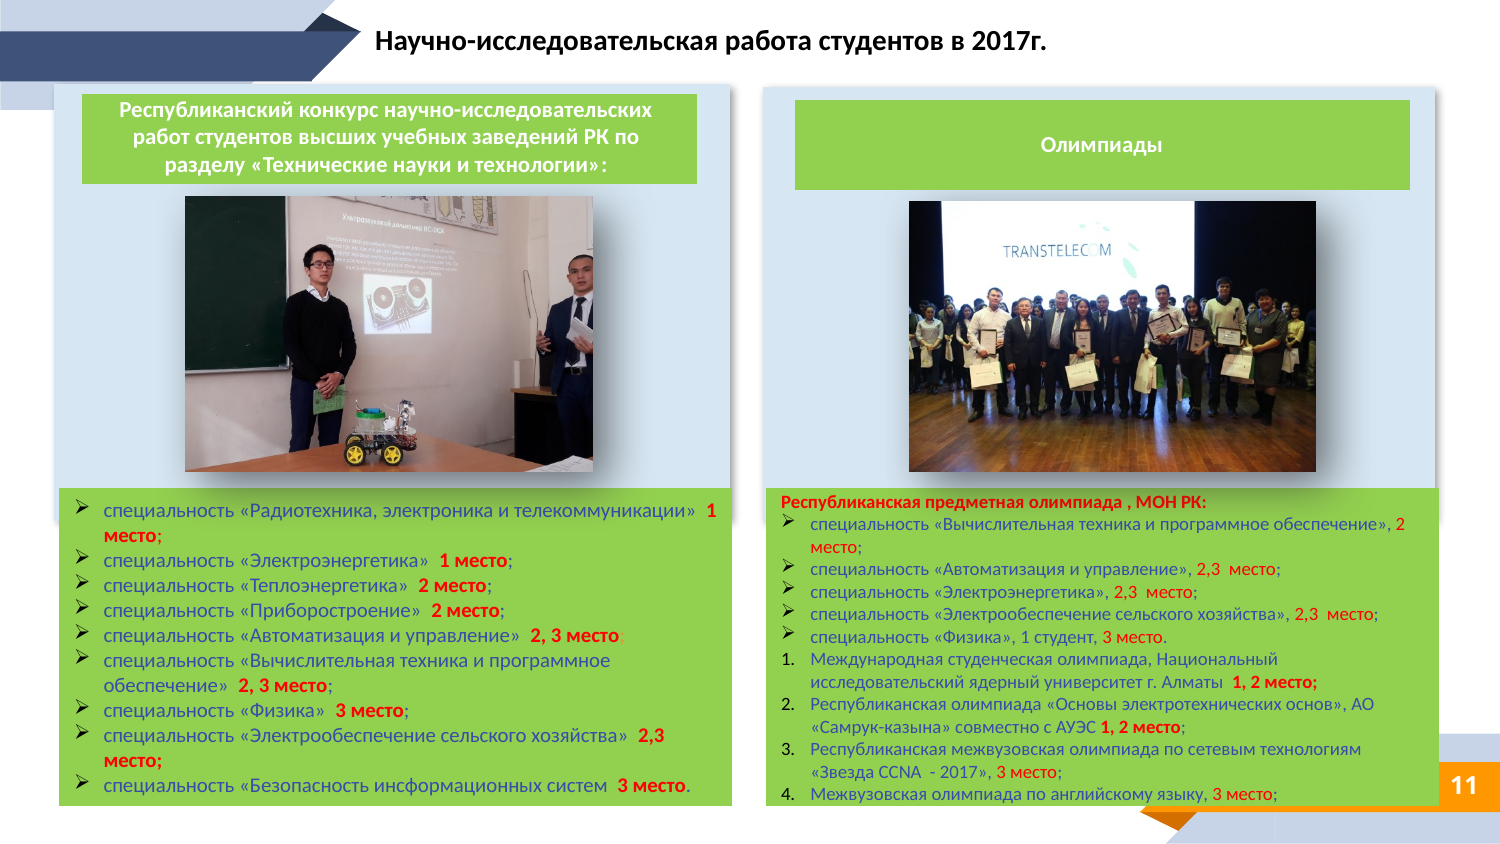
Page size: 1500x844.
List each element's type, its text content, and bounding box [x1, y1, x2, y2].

text_box Республиканская предметная олимпиада , МОН РК: специальность «Вычислительная техника и программное обеспечение», 2 место; специальность «Автоматизация и управление», 2,3 место; специальность «Электроэнергетика», 2,3 место; специальность «Электрообеспечение сельского хозяйства», 2,3 место; специальность «Физика», 1 студент, 3 место. Международная студенческая олимпиада, Национальный исследовательский ядерный университет г. Алматы 1, 2 место; Республиканская олимпиада «Основы электротехнических основ», АО «Самрук-казына» совместно с АУЭС 1, 2 место; Республиканская межвузовская олимпиада по сетевым технологиям «Звезда CCNA - 2017», 3 место; Межвузовская олимпиада по английскому языку, 3 место; [764, 486, 1441, 808]
text_box [52, 82, 732, 523]
text_box специальность «Радиотехника, электроника и телекоммуникации» 1 место; специальность «Электроэнергетика» 1 место; специальность «Теплоэнергетика» 2 место; специальность «Приборостроение» 2 место; специальность «Автоматизация и управление» 2, 3 место; специальность «Вычислительная техника и программное обеспечение» 2, 3 место; специальность «Физика» 3 место; специальность «Электрообеспечение сельского хозяйства» 2,3 место; специальность «Безопасность инсформационных систем 3 место. [57, 486, 734, 808]
picture [909, 200, 1317, 472]
picture [185, 196, 594, 472]
text_box [79, 92, 699, 186]
text_box [761, 85, 1437, 523]
text_box Олимпиады [794, 121, 1410, 164]
slide_number 11 [1249, 760, 1494, 813]
text_box Республиканский конкурс научно-исследовательских работ студентов высших учебных заведений РК по разделу «Технические науки и технологии»: [78, 87, 694, 185]
text_box [793, 98, 1412, 192]
text_box Научно-исследовательская работа студентов в 2017г. [360, 13, 1105, 64]
